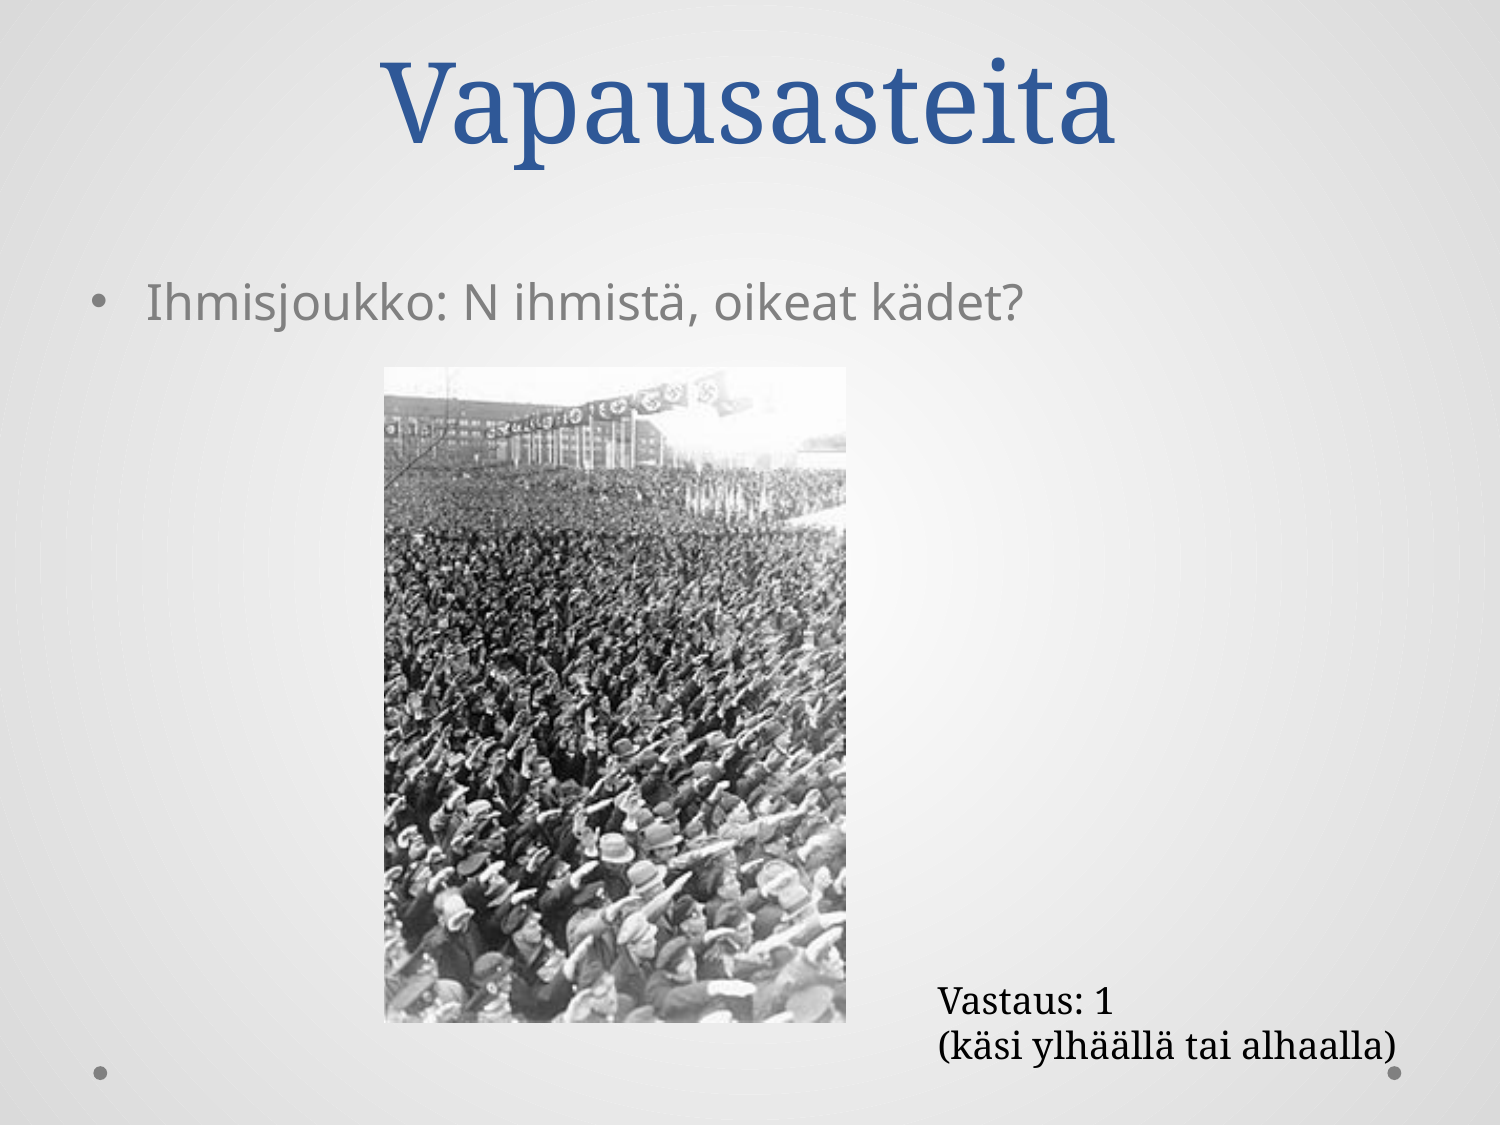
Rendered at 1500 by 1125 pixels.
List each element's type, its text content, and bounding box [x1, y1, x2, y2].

list Ihmisjoukko: N ihmistä, oikeat kädet? [75, 262, 1425, 1005]
title Vapausasteita [75, 0, 1425, 174]
picture [383, 367, 846, 1023]
text_box Vastaus: 1 (käsi ylhäällä tai alhaalla) [922, 969, 1413, 1075]
